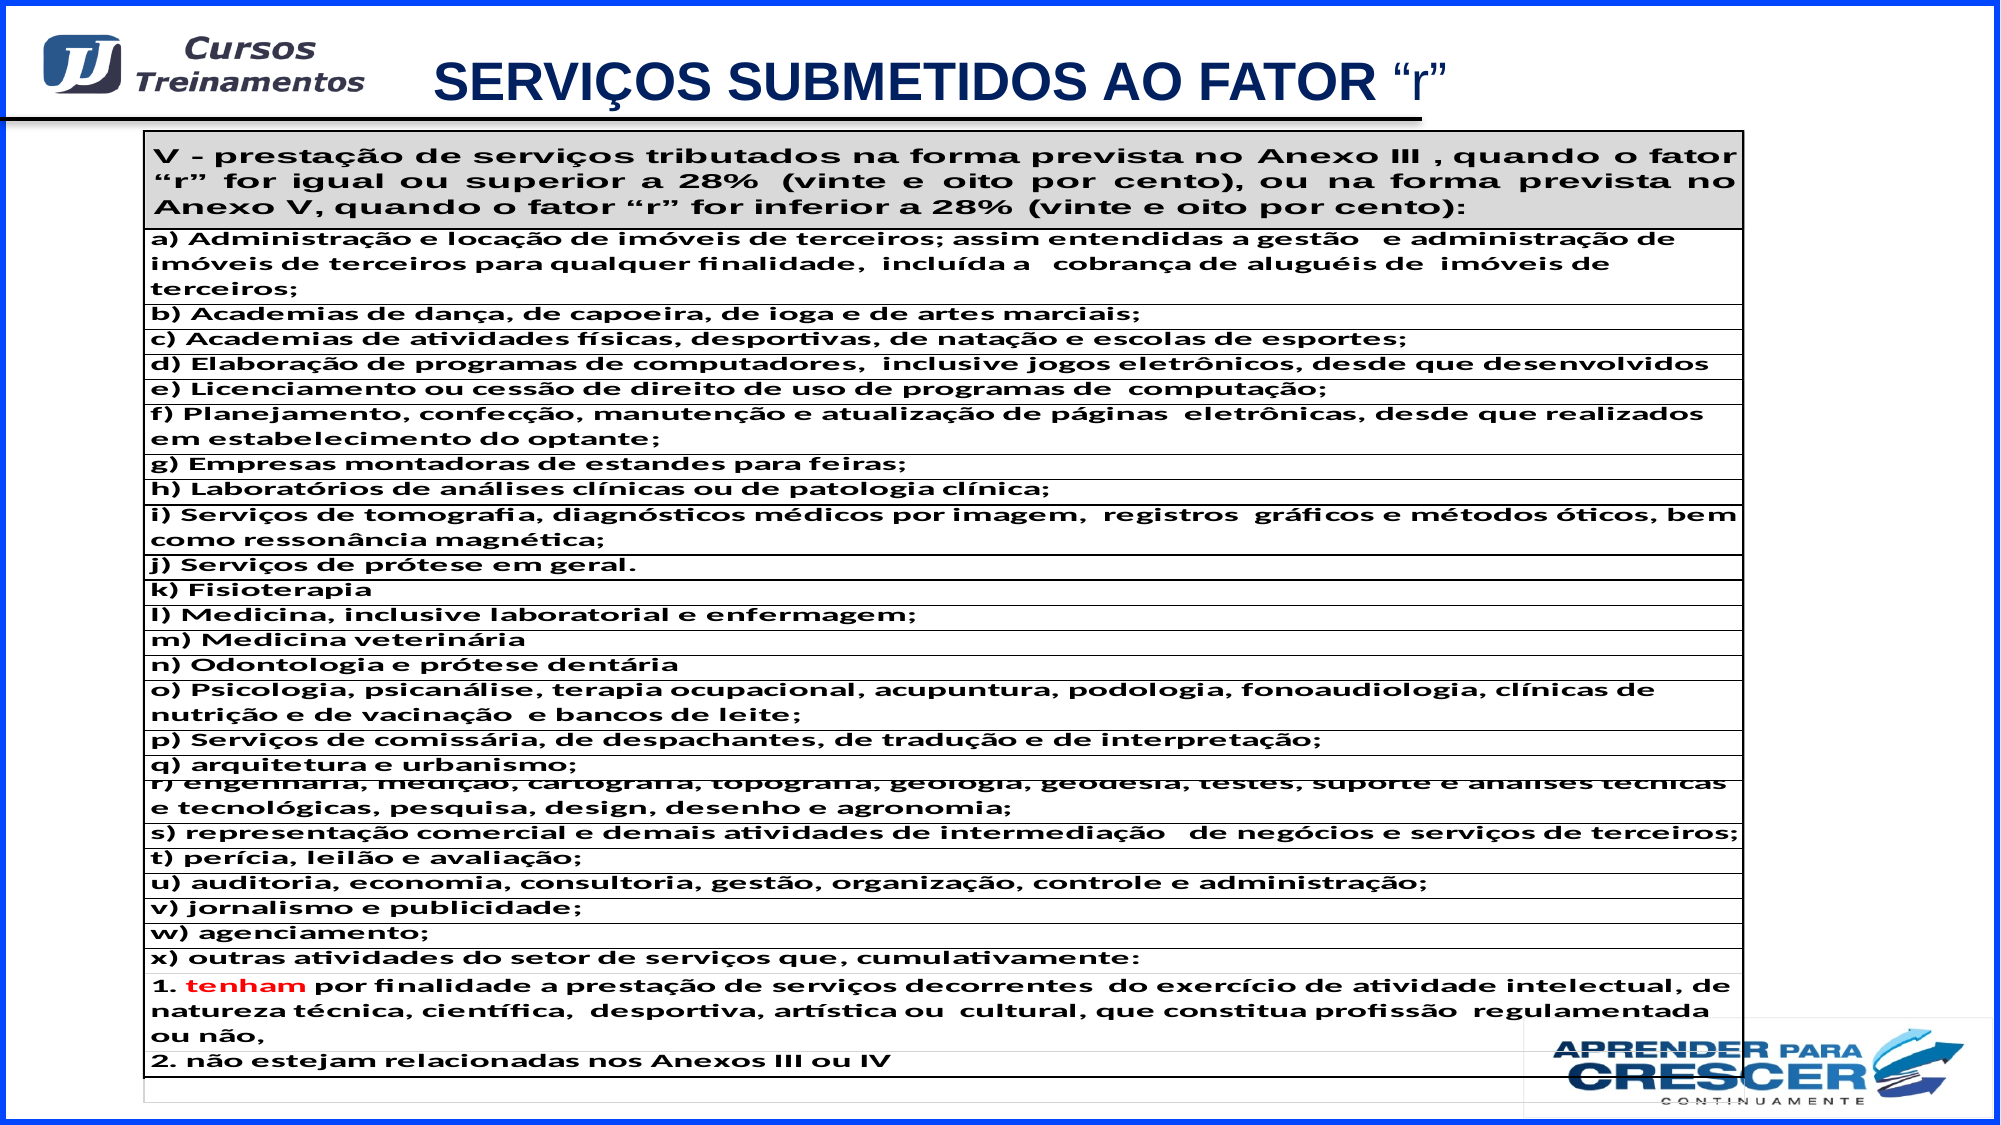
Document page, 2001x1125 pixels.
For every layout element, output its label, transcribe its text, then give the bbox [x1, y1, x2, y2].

picture [1523, 1017, 1993, 1118]
title SERVIÇOS SUBMETIDOS AO fator “r” [145, 0, 1736, 120]
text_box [142, 130, 1748, 1104]
picture [8, 7, 145, 117]
